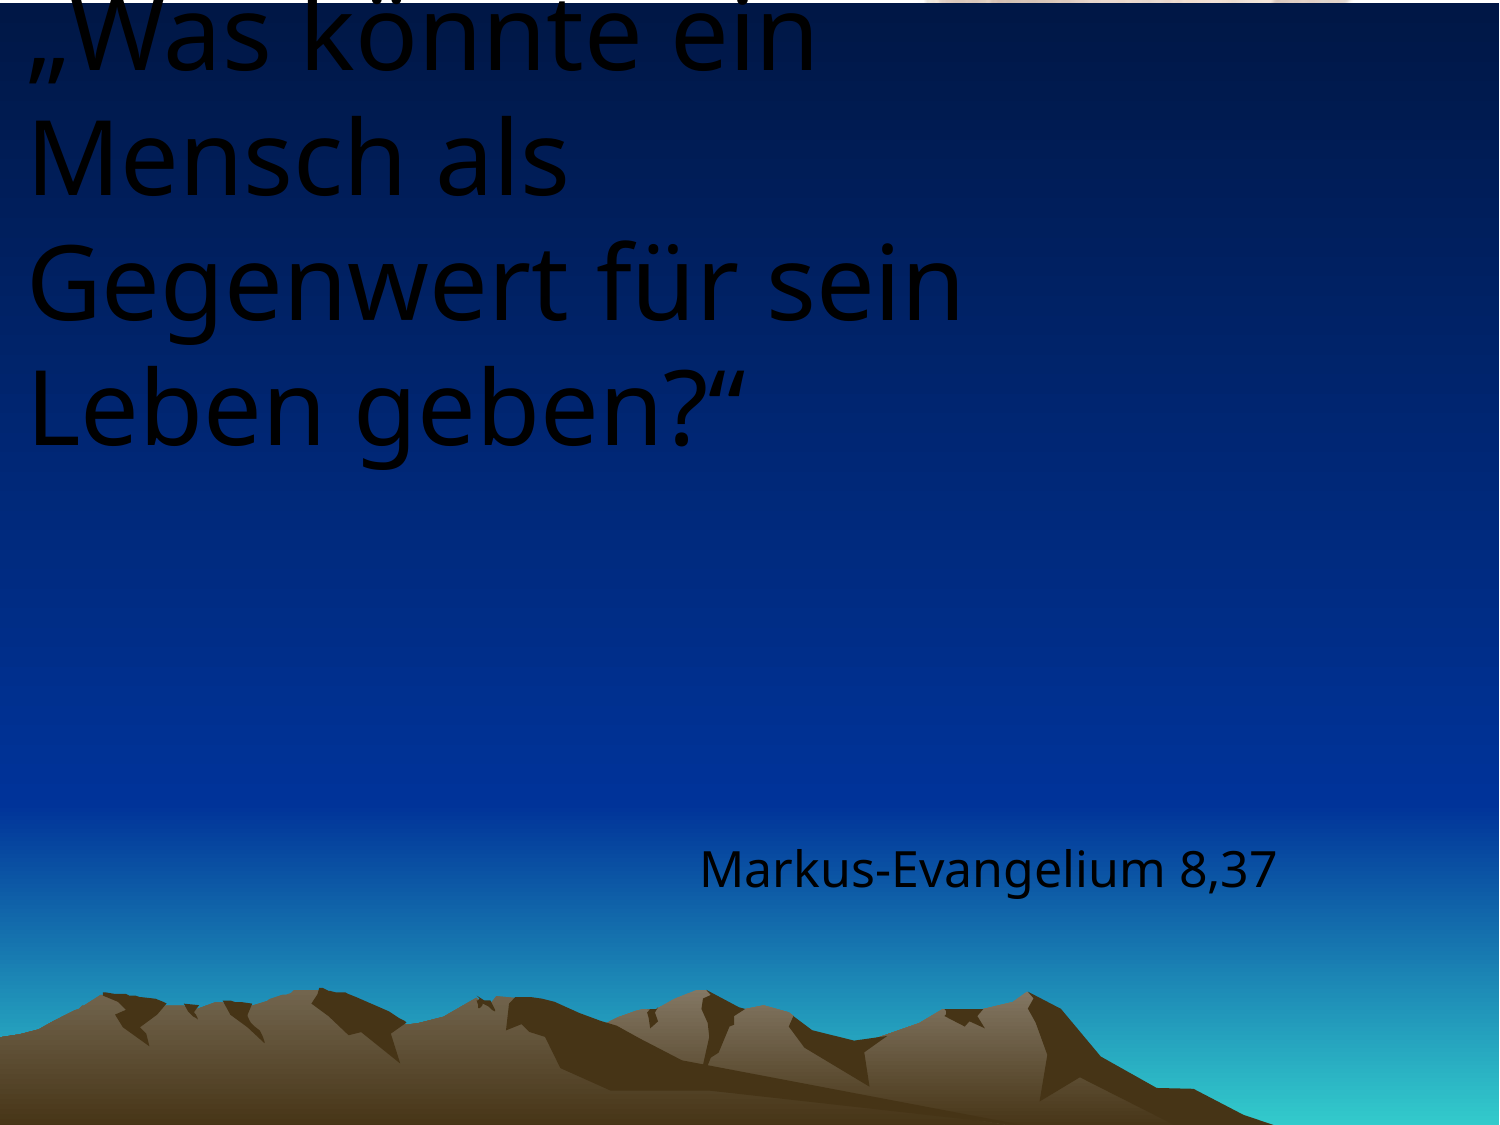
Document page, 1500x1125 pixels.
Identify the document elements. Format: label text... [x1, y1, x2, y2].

picture [987, 0, 1500, 1125]
title „Was könnte ein Mensch als Gegenwert für sein Leben geben?“ [11, 0, 987, 474]
text_box Markus-Evangelium 8,37 [243, 829, 1294, 905]
